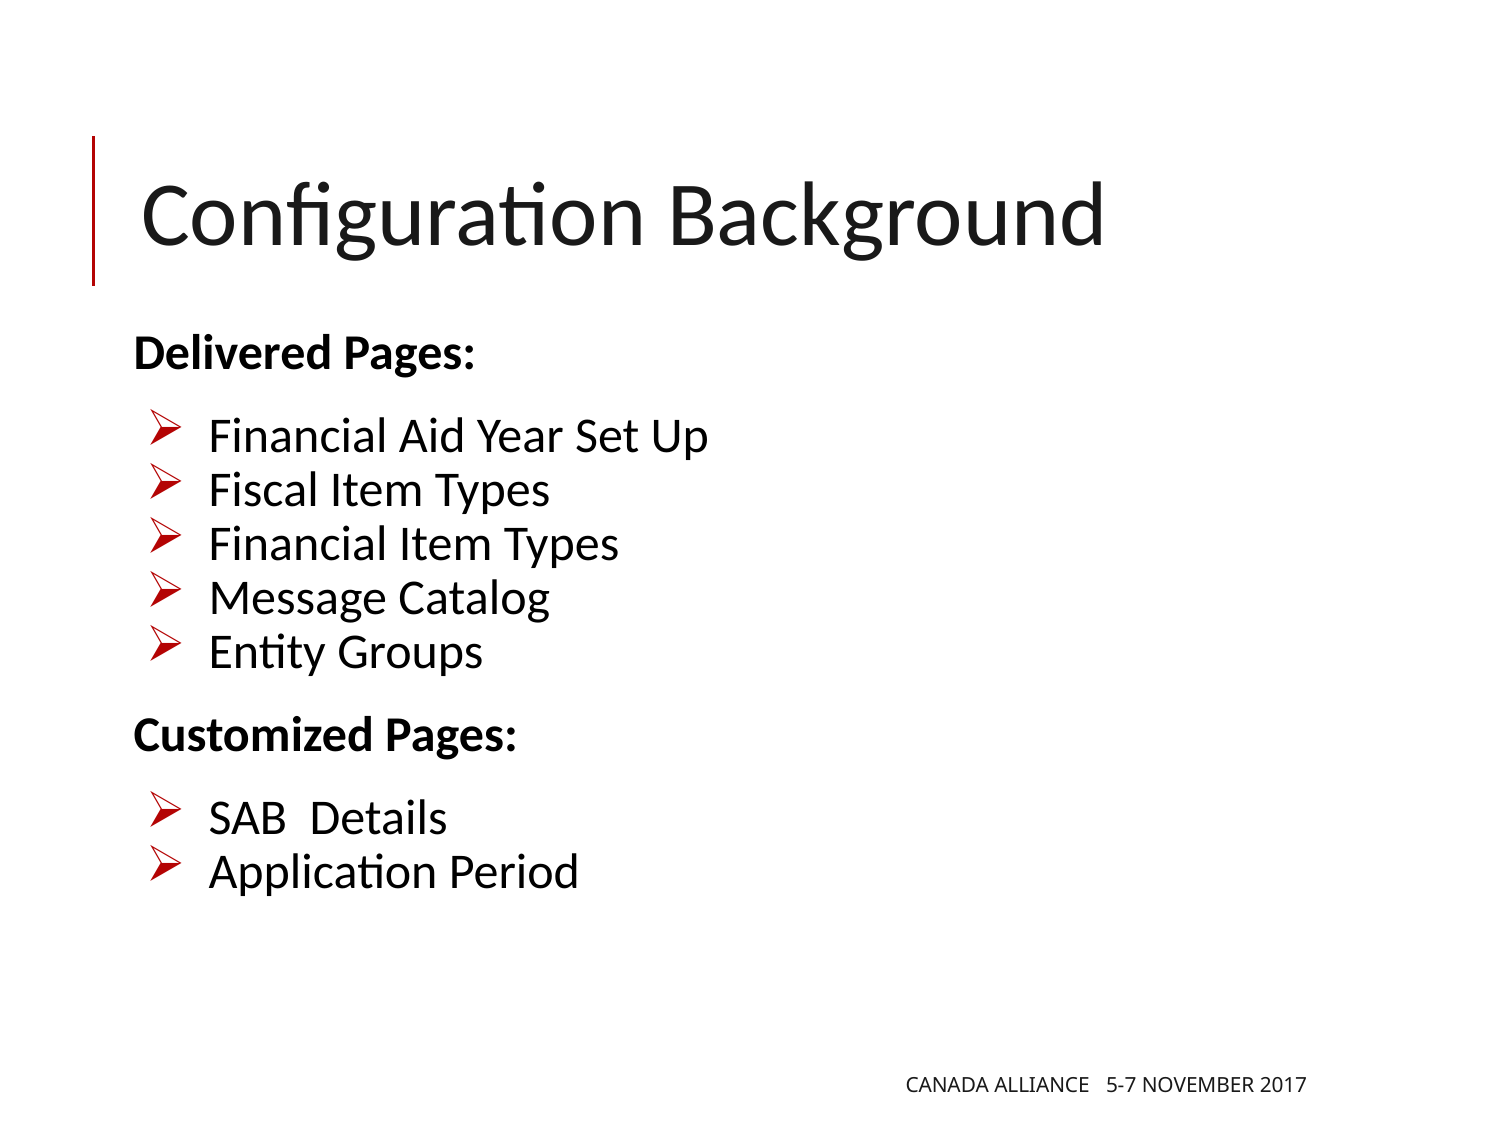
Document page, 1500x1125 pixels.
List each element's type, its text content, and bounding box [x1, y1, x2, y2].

title Configuration Background [126, 96, 1322, 342]
footer CANADA ALLIANCE 5-7 NOVEMBER 2017 [595, 1061, 1322, 1107]
list Delivered Pages: Financial Aid Year Set Up Fiscal Item Types Financial Item Types Message Catalog Entity Groups Customized Pages: SAB Details Application Period [126, 318, 1266, 1035]
